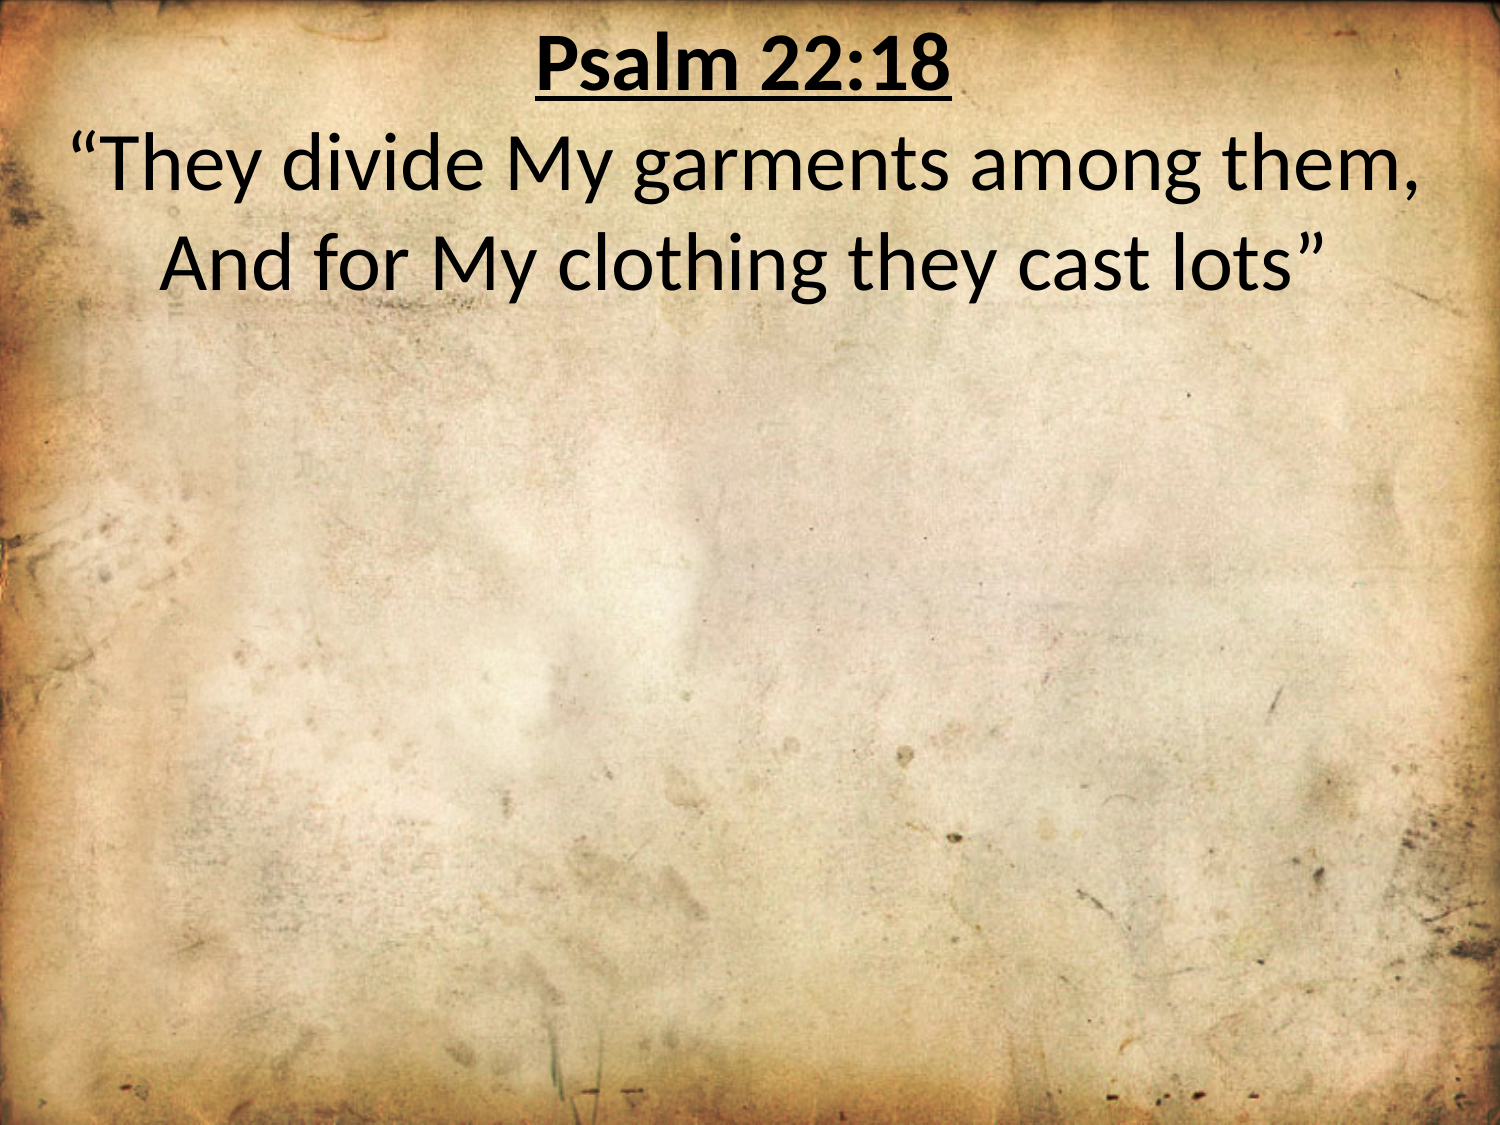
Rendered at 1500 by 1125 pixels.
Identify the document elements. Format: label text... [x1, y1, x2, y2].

text_box Psalm 22:18 “They divide My garments among them, And for My clothing they cast lots” [12, 0, 1475, 515]
picture [0, 0, 1500, 1125]
